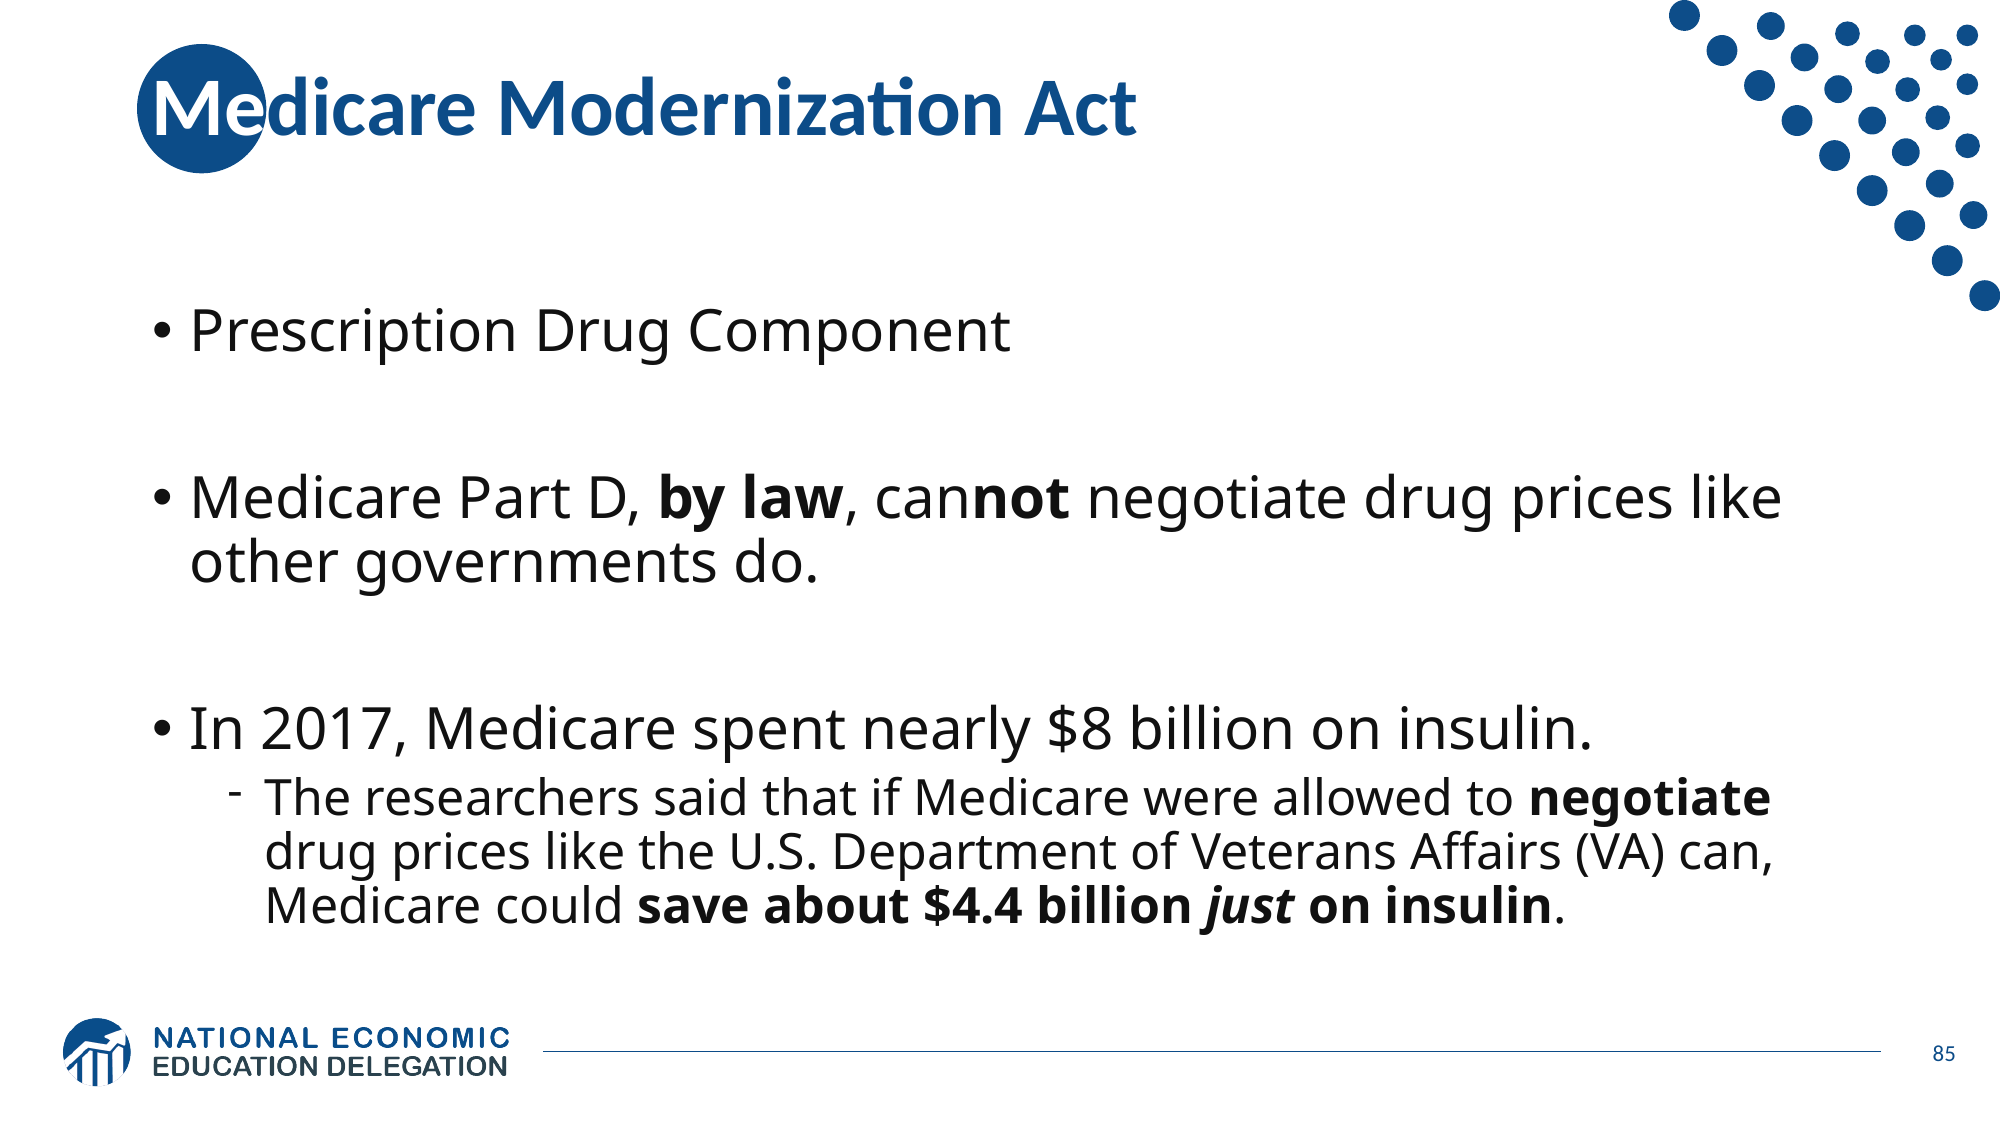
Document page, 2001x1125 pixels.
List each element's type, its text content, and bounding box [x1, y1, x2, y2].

picture [55, 1013, 520, 1091]
list Prescription Drug Component Medicare Part D, by law, cannot negotiate drug prices like other governments do. In 2017, Medicare spent nearly $8 billion on insulin. The researchers said that if Medicare were allowed to negotiate drug prices like the U.S. Department of Veterans Affairs (VA) can, Medicare could save about $4.4 billion just on insulin. [137, 260, 1863, 975]
slide_number 85 [1521, 1022, 1972, 1082]
title Medicare Modernization Act [136, 0, 1862, 218]
